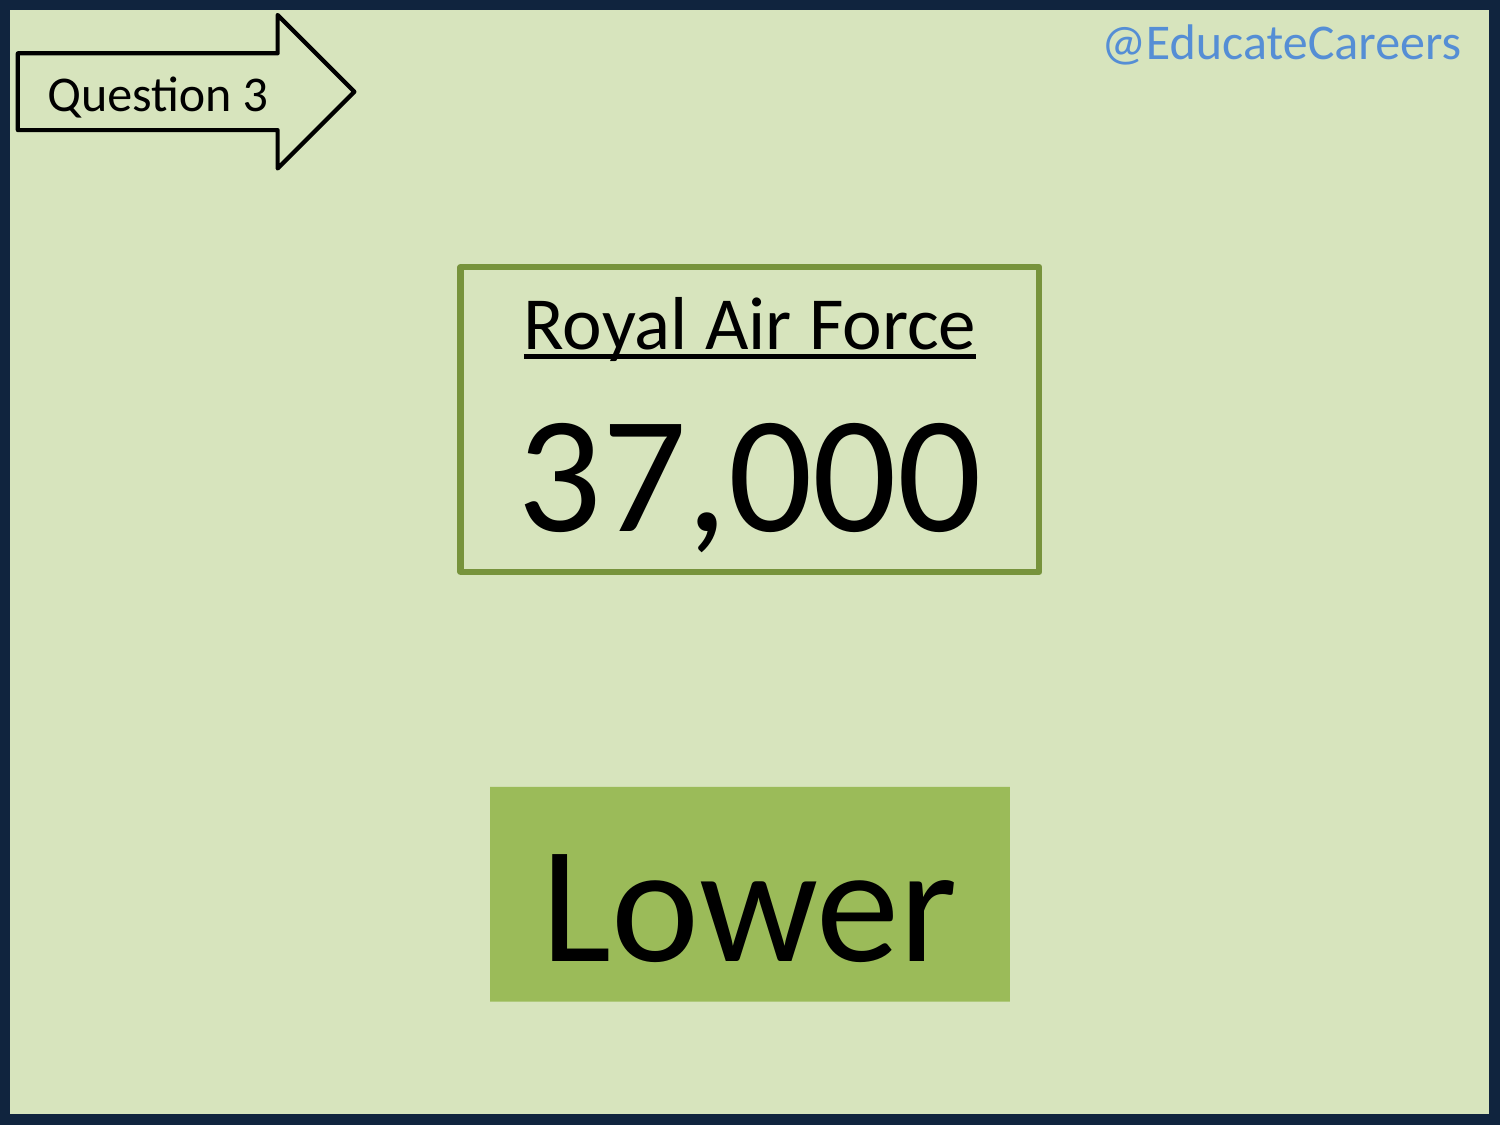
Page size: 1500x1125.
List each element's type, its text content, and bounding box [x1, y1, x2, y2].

text_box Question 3 [32, 54, 317, 129]
text_box Lower [490, 786, 1010, 1002]
text_box @EducateCareers [1086, 2, 1500, 78]
text_box [15, 13, 357, 171]
text_box Royal Air Force 37,000 [460, 267, 1040, 572]
text_box [0, 0, 1500, 1125]
